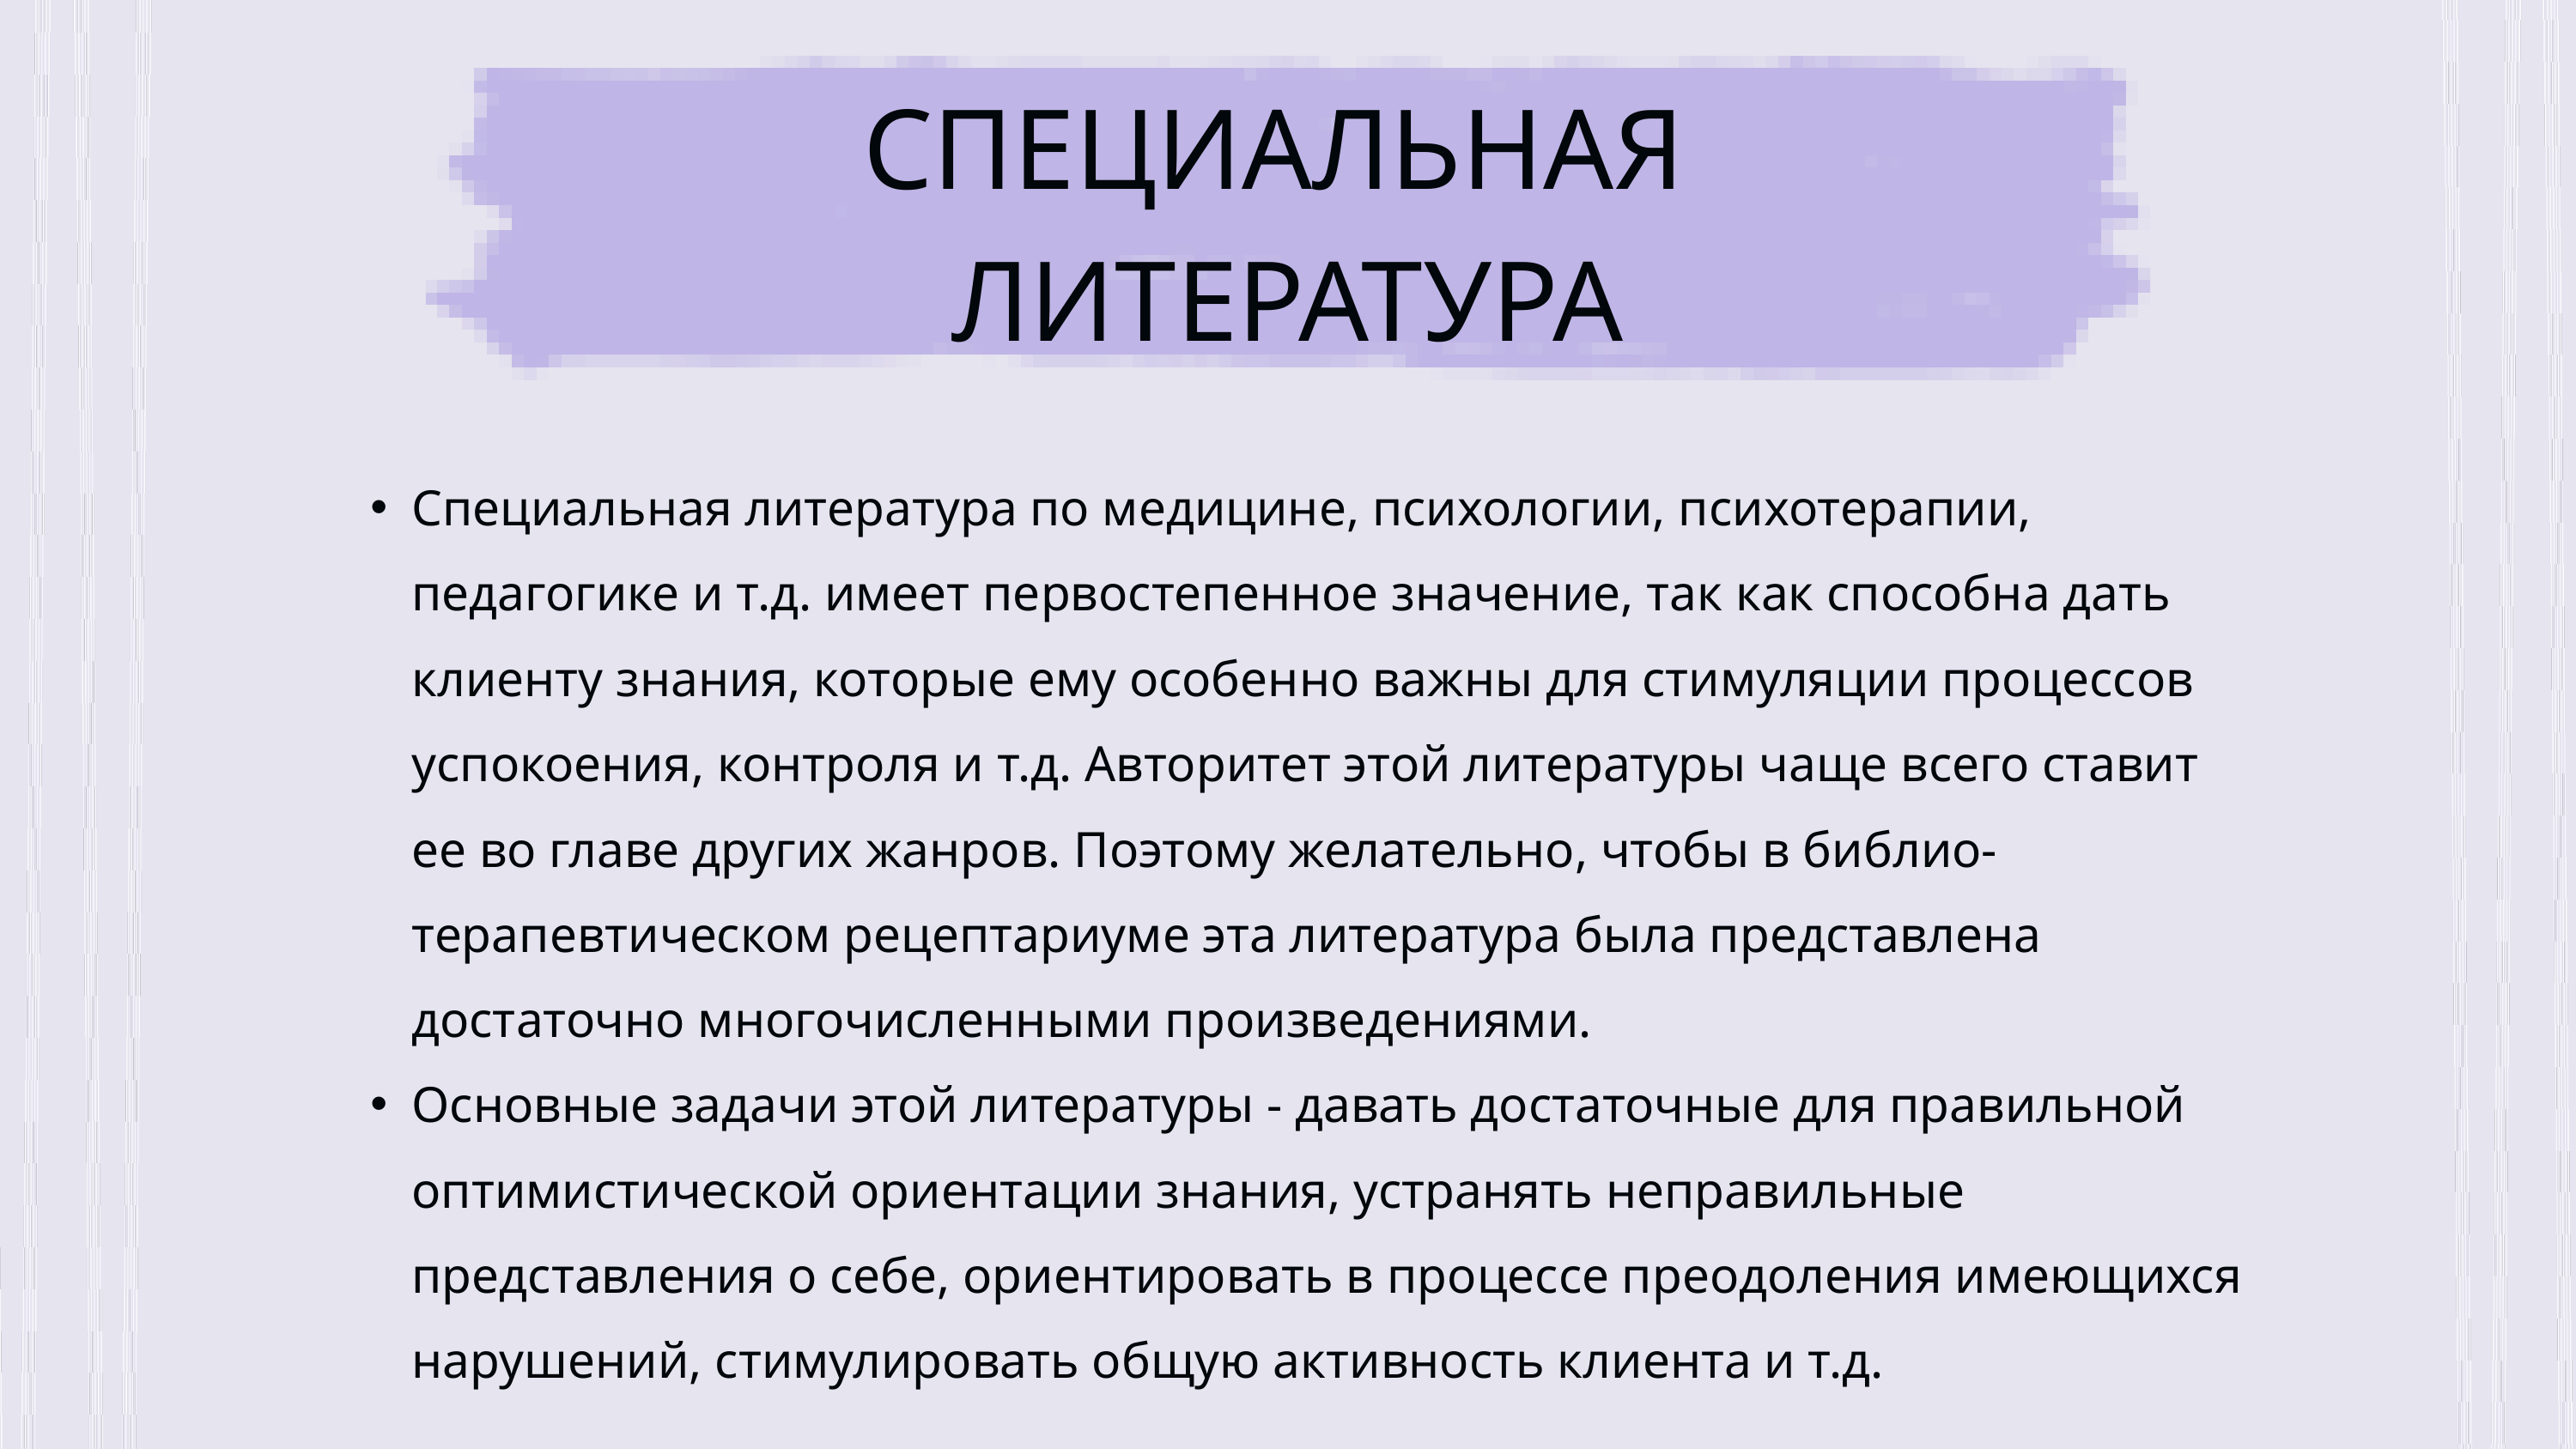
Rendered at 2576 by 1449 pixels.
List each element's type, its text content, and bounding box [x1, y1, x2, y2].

text_box [425, 56, 2151, 380]
text_box [2431, 0, 2576, 1449]
text_box [0, 0, 163, 1449]
text_box СПЕЦИАЛЬНАЯ ЛИТЕРАТУРА [465, 58, 2111, 364]
text_box Специальная литература по медицине, психологии, психотерапии, педагогике и т.д. имеет первостепенное значение, так как способна дать клиенту знания, которые ему особенно важны для стимуляции процессов успокоения, контроля и т.д. Авторитет этой литературы чаще всего ставит ее во главе других жанров. Поэтому желательно, чтобы в библио-терапевтическом рецептариуме эта литература была представлена достаточно многочисленными произведениями. Основные задачи этой литературы - давать достаточные для правильной оптимистической ориентации знания, устранять неправильные представления о себе, ориентировать в процессе преодоления имеющихся нарушений, стимулировать общую активность клиента и т.д. [329, 450, 2265, 1389]
